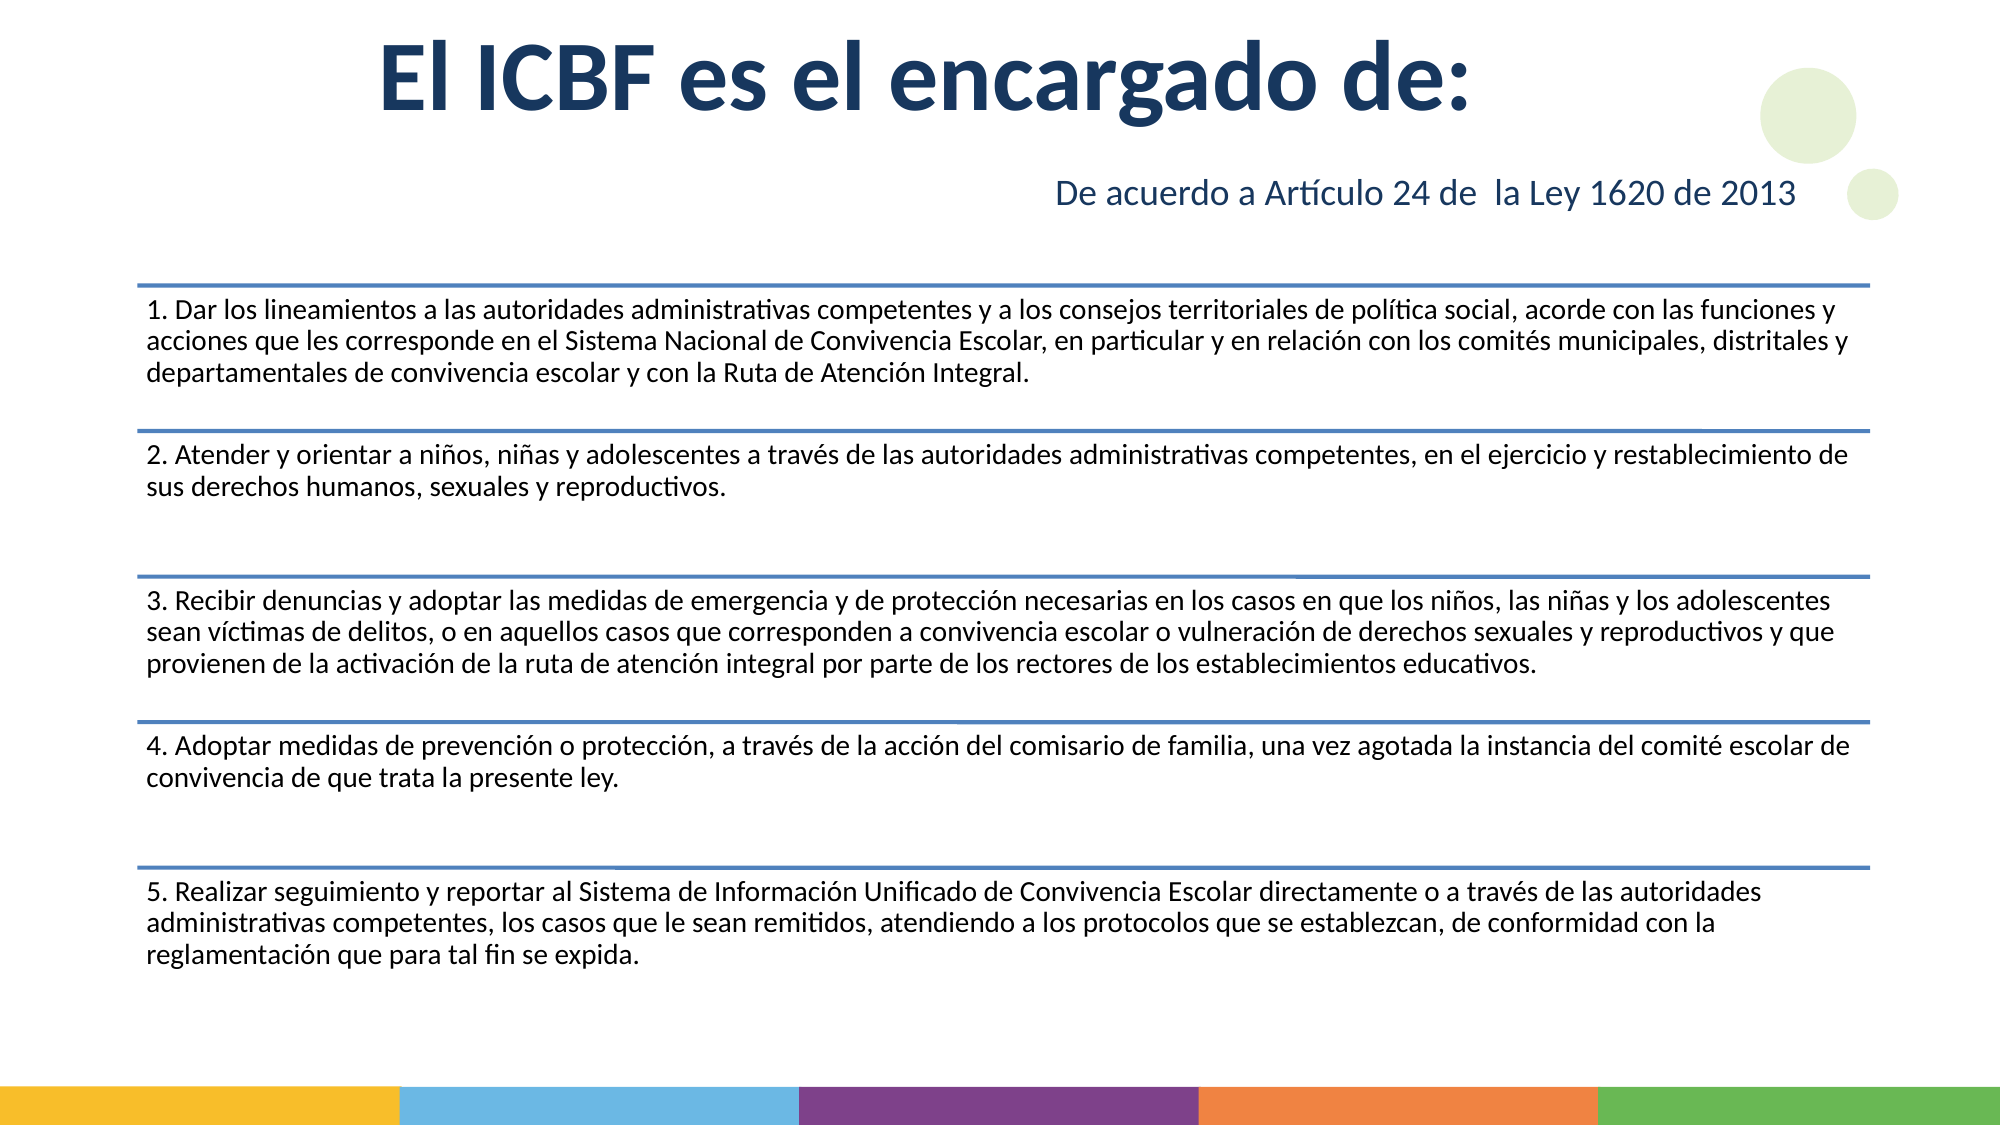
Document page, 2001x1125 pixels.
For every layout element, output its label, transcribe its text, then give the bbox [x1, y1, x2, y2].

text_box De acuerdo a Artículo 24 de la Ley 1620 de 2013 [1038, 158, 1939, 222]
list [137, 285, 1871, 1014]
text_box El ICBF es el encargado de: [364, 2, 1490, 138]
